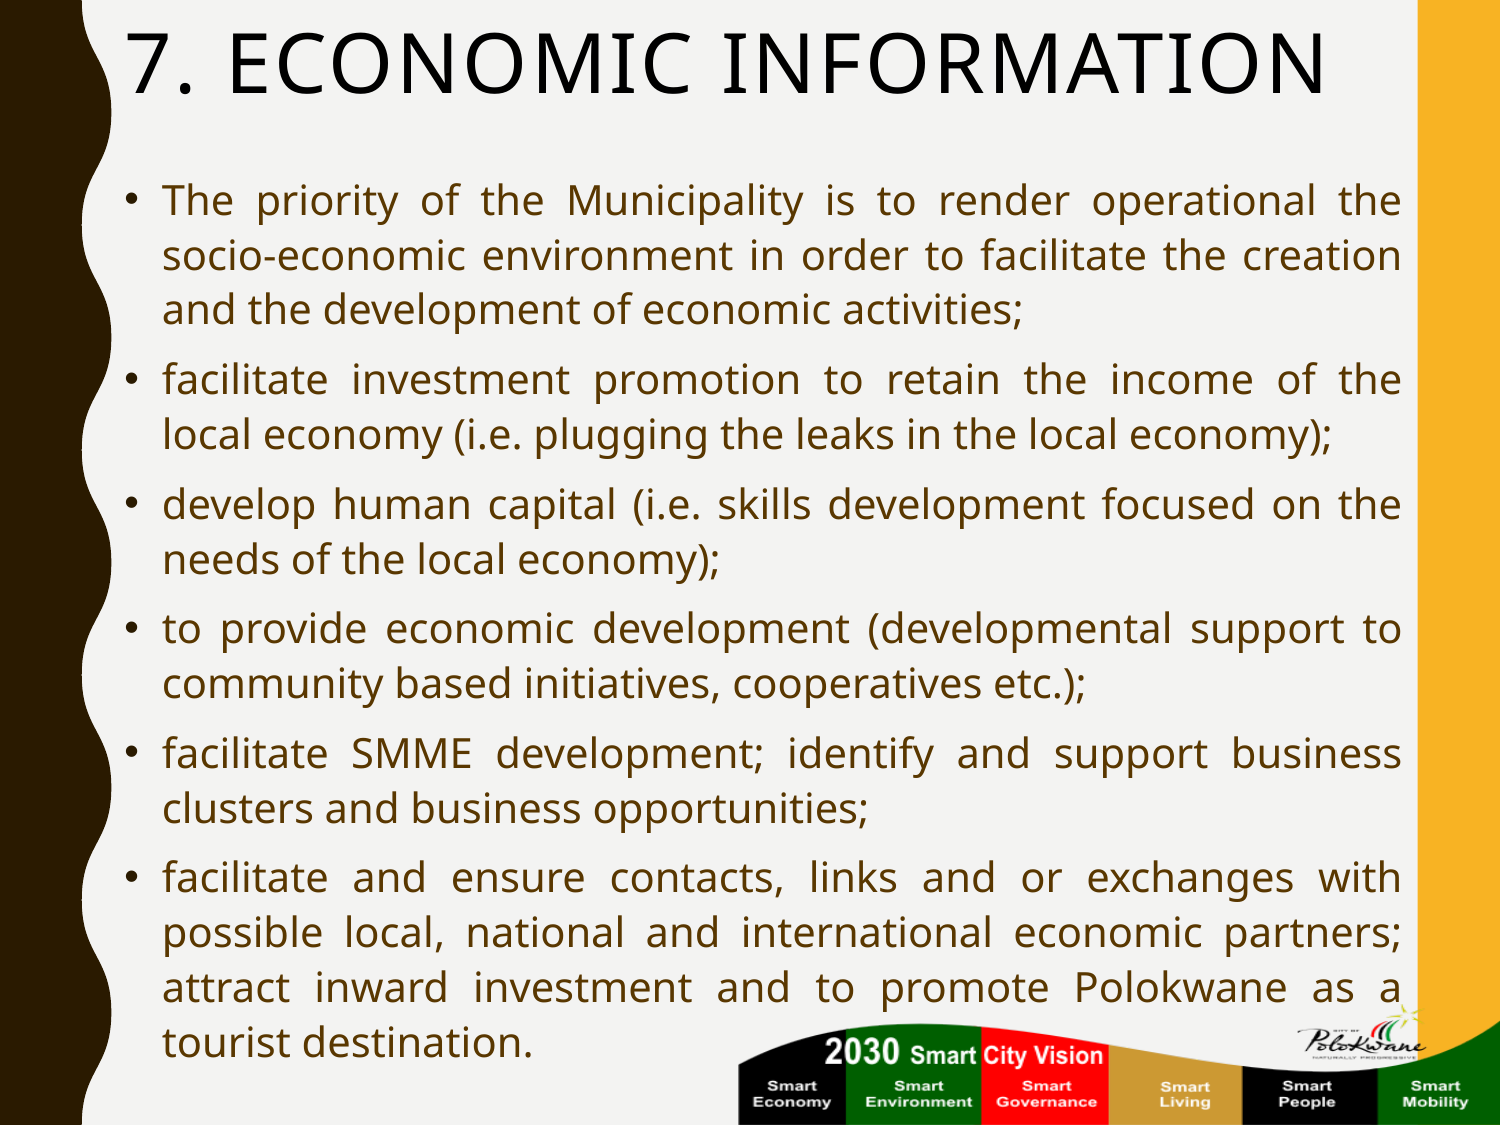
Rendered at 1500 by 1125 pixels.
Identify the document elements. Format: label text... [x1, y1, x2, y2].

picture [738, 1004, 1500, 1125]
title 7. Economic Information [109, 14, 1362, 160]
list The priority of the Municipality is to render operational the socio-economic environment in order to facilitate the creation and the development of economic activities; facilitate investment promotion to retain the income of the local economy (i.e. plugging the leaks in the local economy); develop human capital (i.e. skills development focused on the needs of the local economy); to provide economic development (developmental support to community based initiatives, cooperatives etc.); facilitate SMME development; identify and support business clusters and business opportunities; facilitate and ensure contacts, links and or exchanges with possible local, national and international economic partners; attract inward investment and to promote Polokwane as a tourist destination. [109, 160, 1418, 1025]
